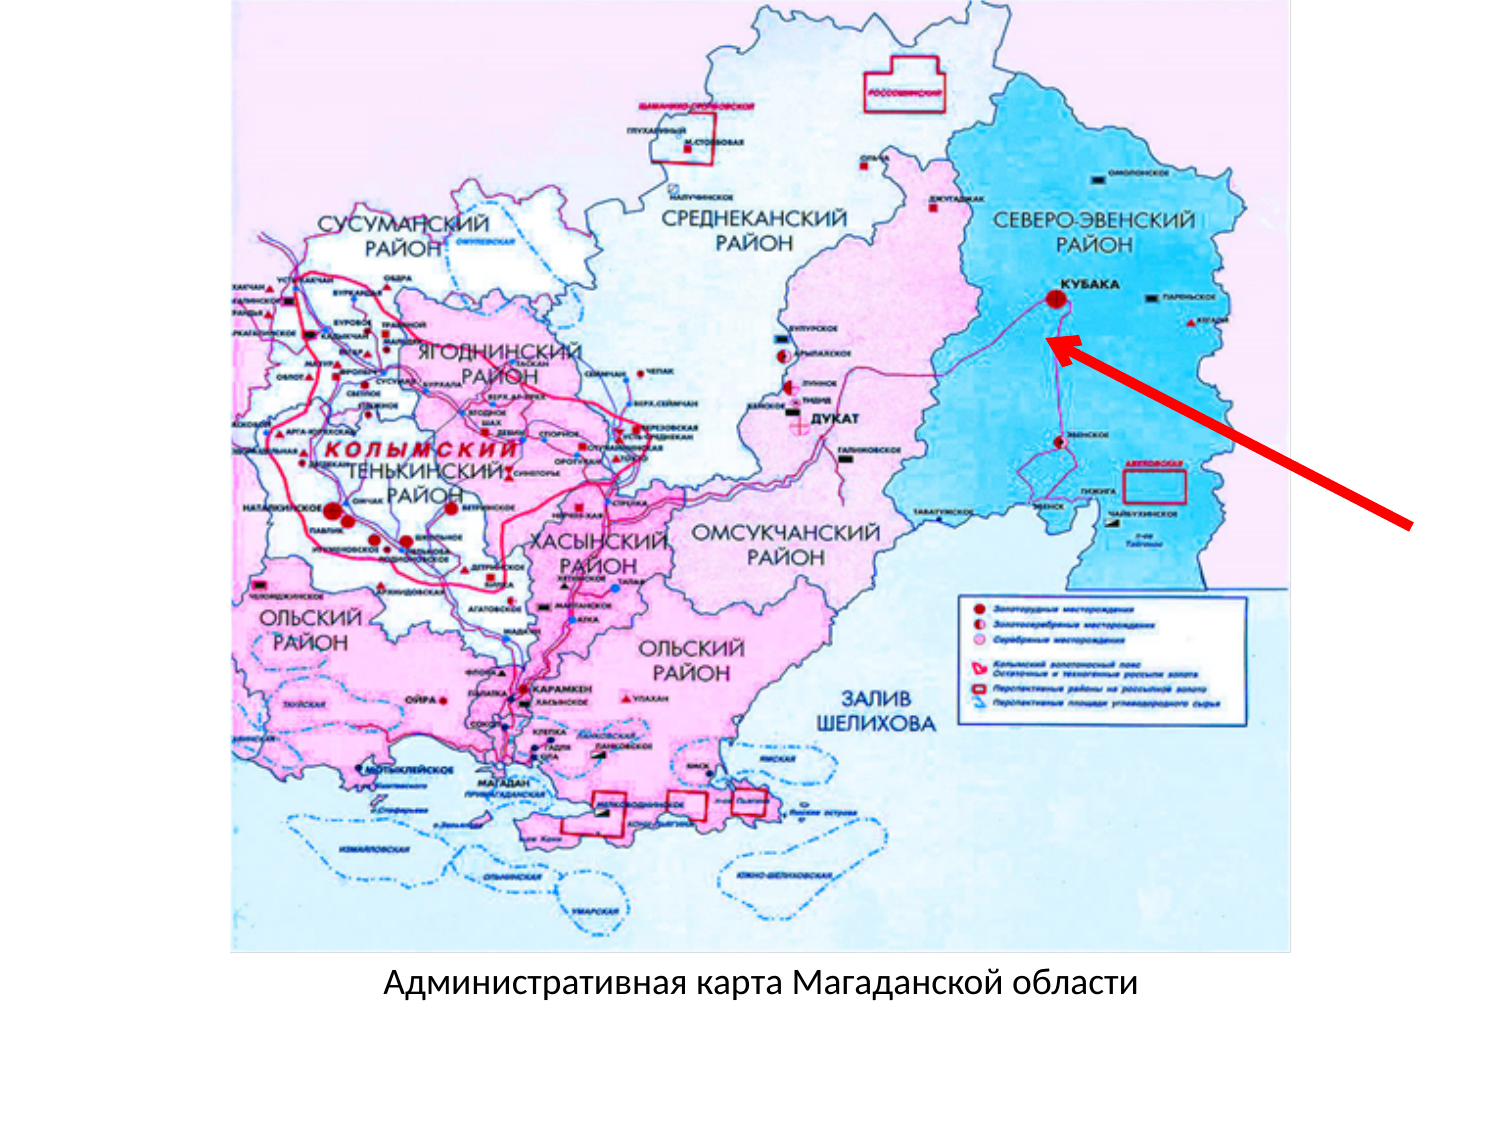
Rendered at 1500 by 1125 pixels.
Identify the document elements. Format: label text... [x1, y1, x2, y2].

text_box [1045, 337, 1412, 528]
text_box Административная карта Магаданской области [235, 963, 1288, 1010]
picture [229, 0, 1293, 955]
